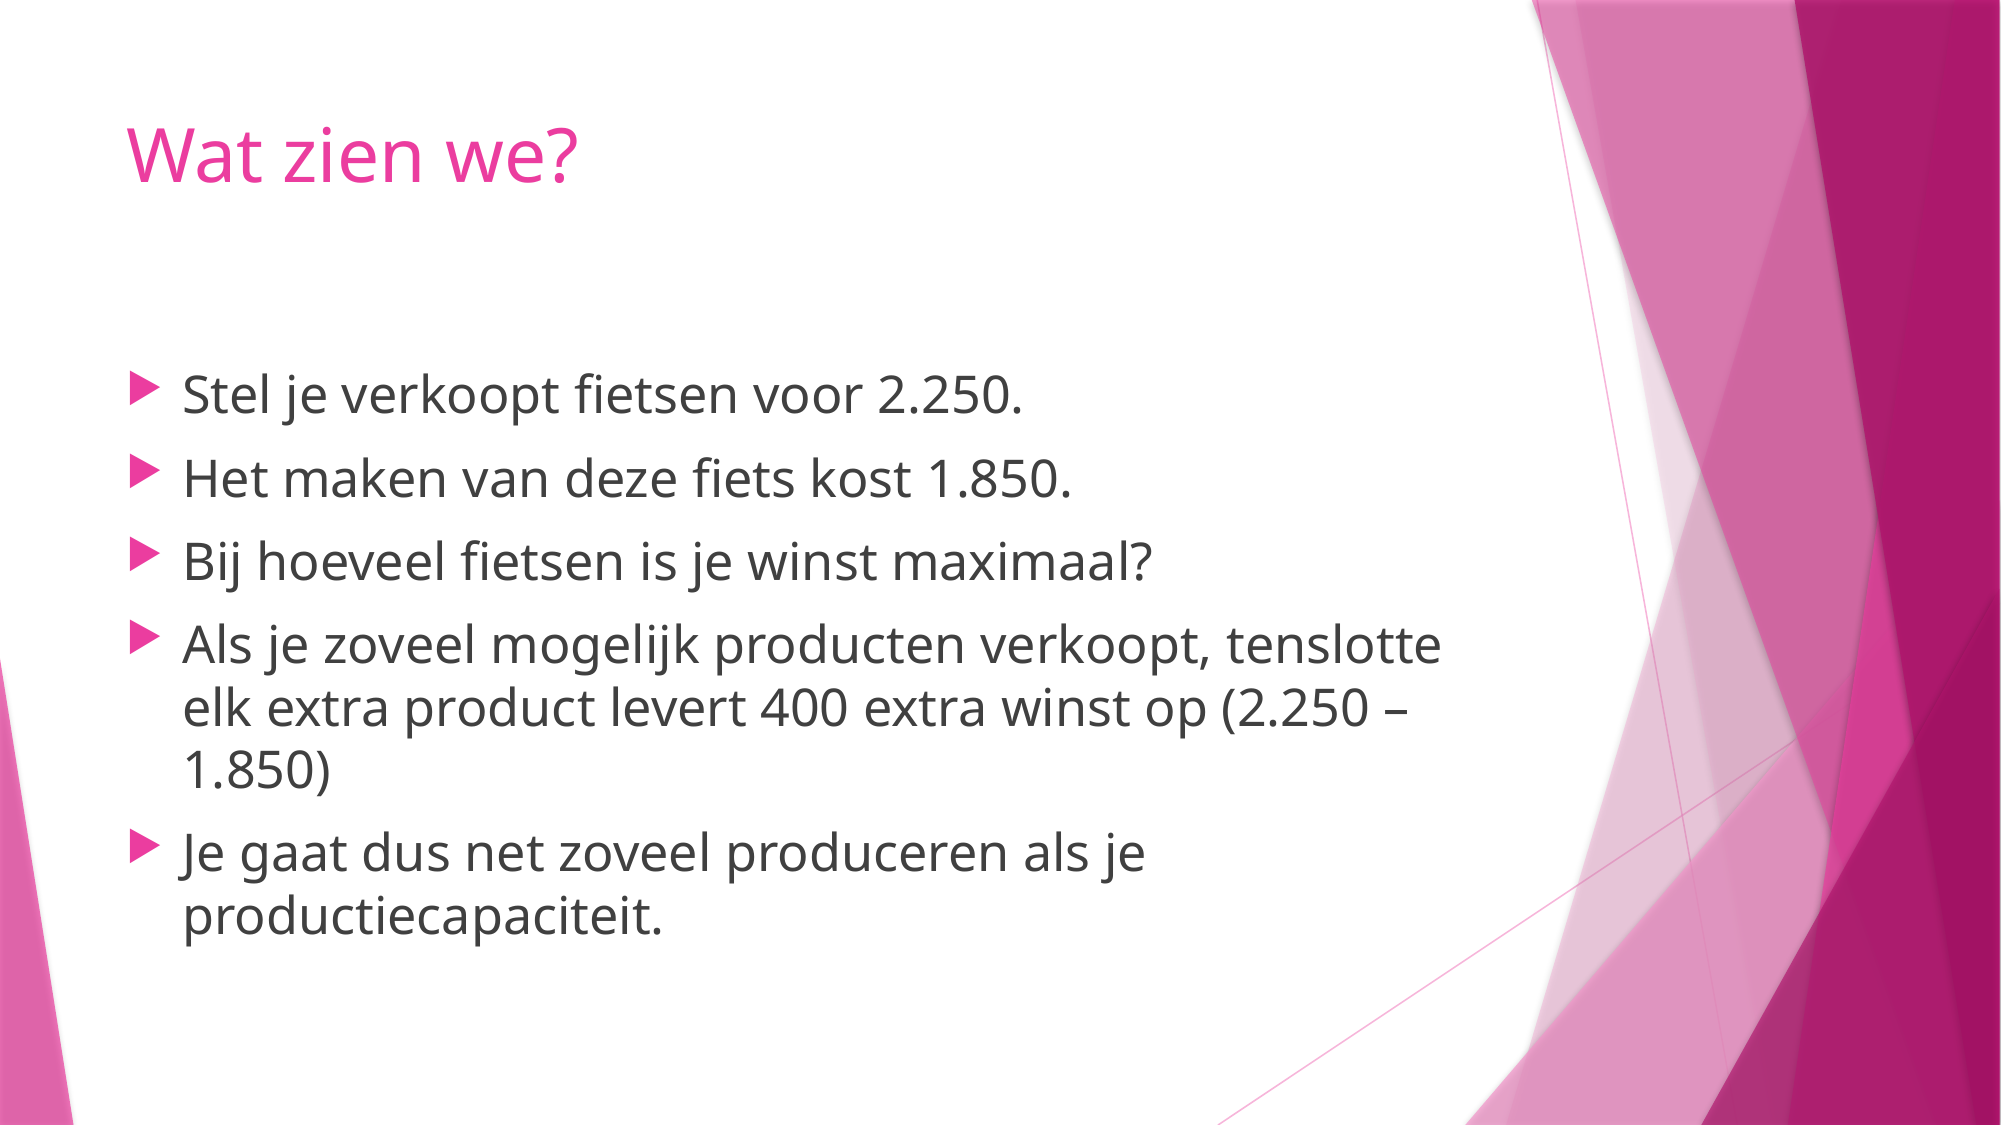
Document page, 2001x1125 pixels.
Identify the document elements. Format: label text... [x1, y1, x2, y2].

title Wat zien we? [111, 99, 1522, 317]
list Stel je verkoopt fietsen voor 2.250. Het maken van deze fiets kost 1.850. Bij hoeveel fietsen is je winst maximaal? Als je zoveel mogelijk producten verkoopt, tenslotte elk extra product levert 400 extra winst op (2.250 – 1.850) Je gaat dus net zoveel produceren als je productiecapaciteit. [111, 354, 1522, 992]
